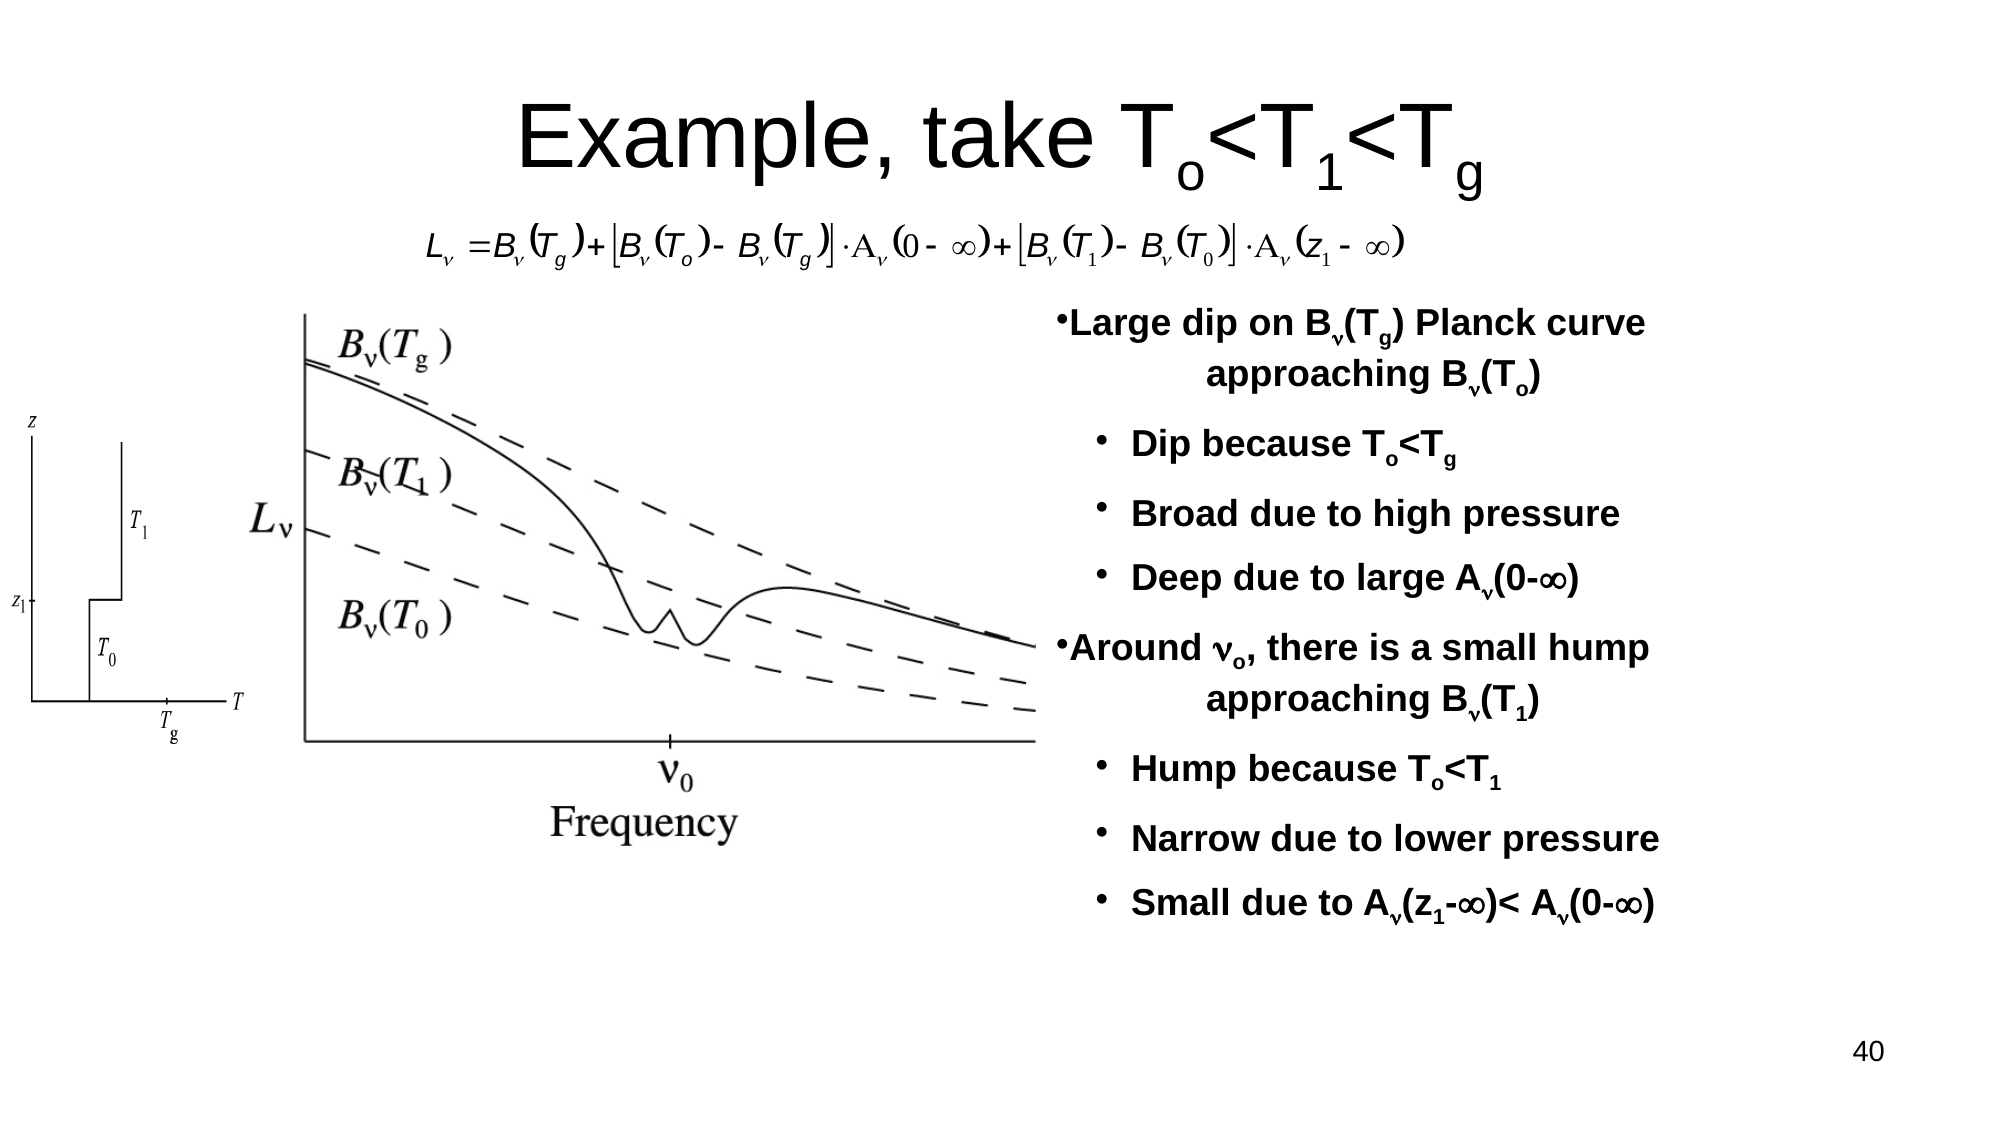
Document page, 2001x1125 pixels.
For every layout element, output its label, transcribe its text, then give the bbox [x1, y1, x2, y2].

text_box Large dip on B(Tg) Planck curve approaching B(To) Dip because To<Tg Broad due to high pressure Deep due to large A(0-) Around o, there is a small hump approaching B(T1) Hump because To<T1 Narrow due to lower pressure Small due to A(z1-)< A(0-) [1041, 290, 1750, 937]
slide_number 40 [1433, 1024, 1900, 1103]
picture [11, 416, 245, 744]
picture [249, 313, 1036, 847]
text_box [420, 222, 1407, 278]
title Example, take To<T1<Tg [99, 45, 1900, 233]
